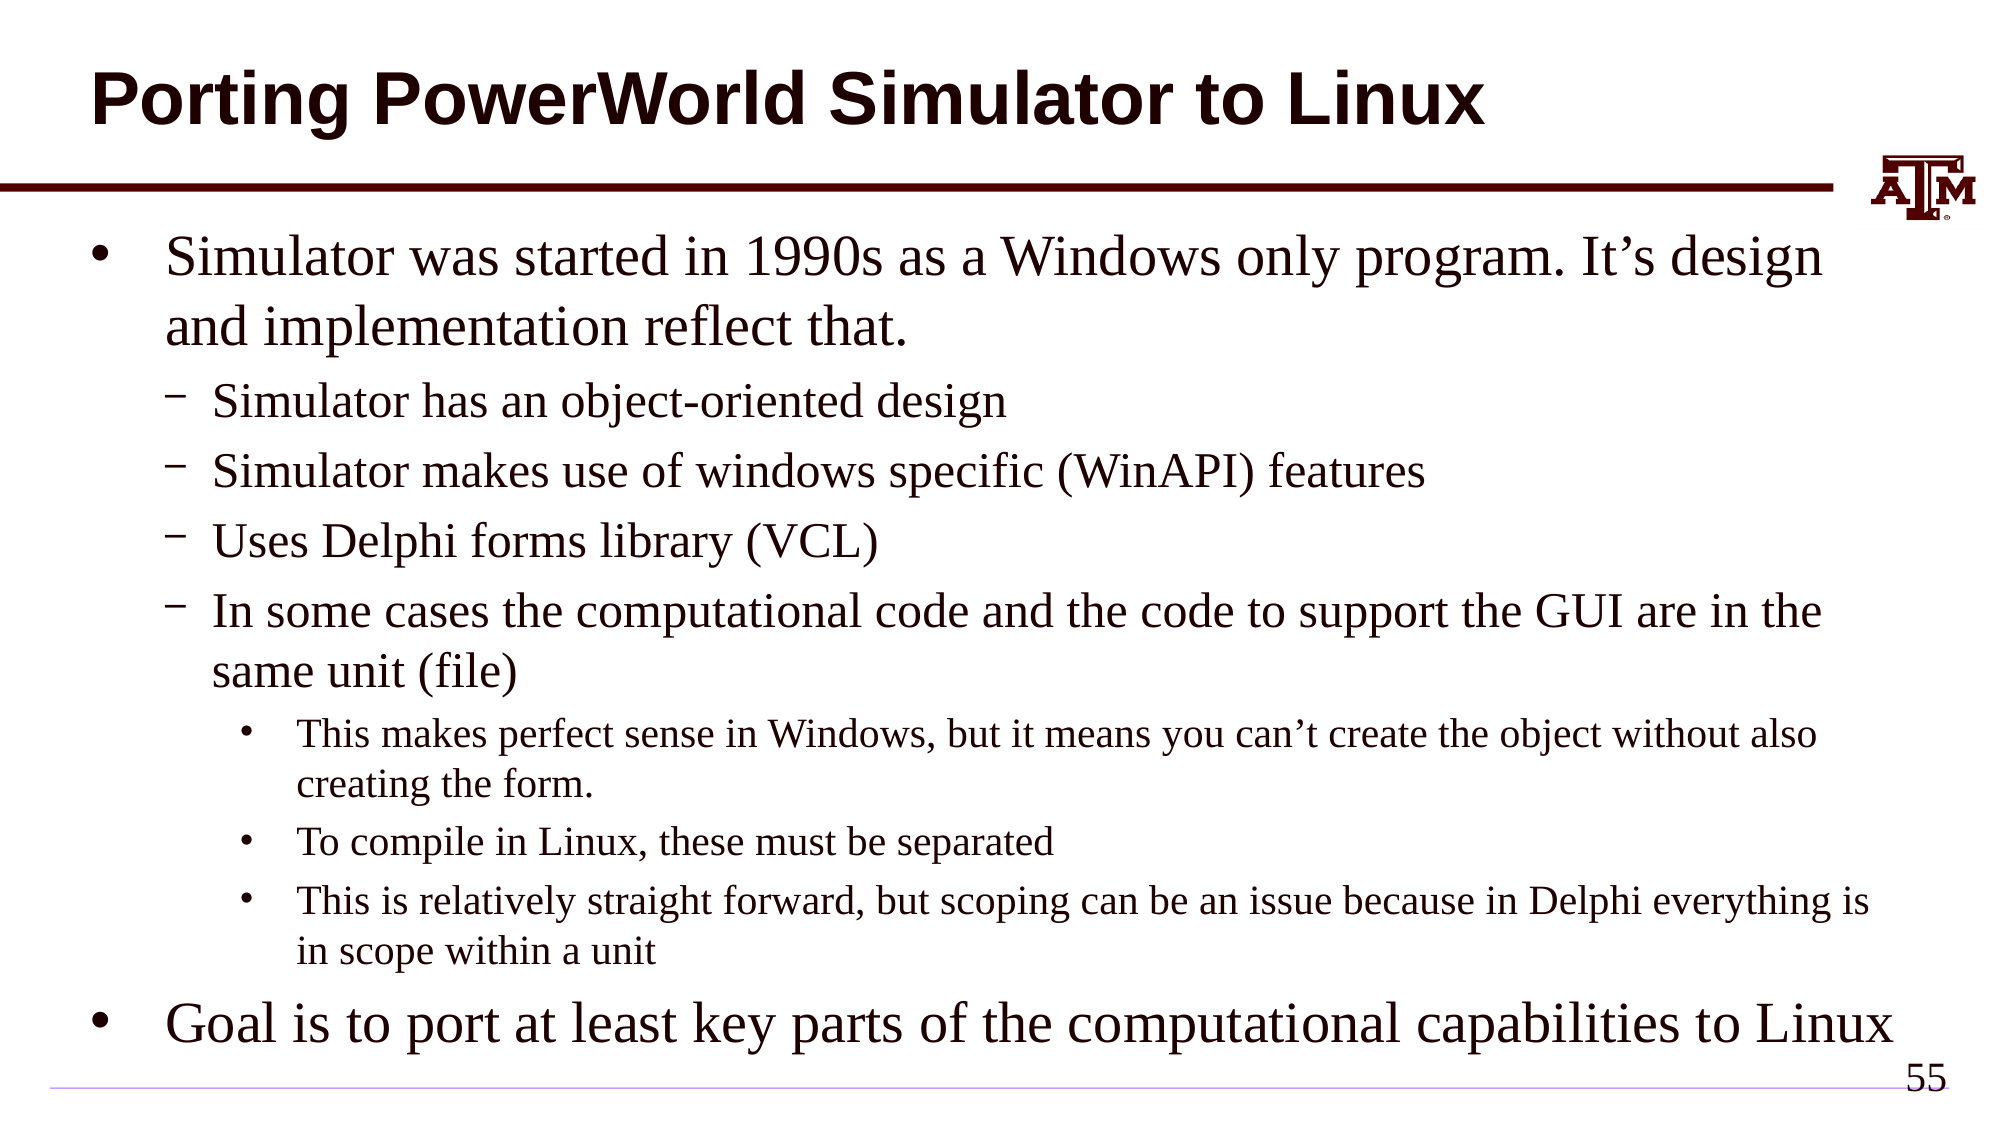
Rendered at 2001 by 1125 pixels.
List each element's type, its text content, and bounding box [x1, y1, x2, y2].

title Porting PowerWorld Simulator to Linux [74, 12, 1909, 188]
picture [1856, 137, 1990, 238]
list Simulator was started in 1990s as a Windows only program. It’s design and implementation reflect that. Simulator has an object-oriented design Simulator makes use of windows specific (WinAPI) features Uses Delphi forms library (VCL) In some cases the computational code and the code to support the GUI are in the same unit (file) This makes perfect sense in Windows, but it means you can’t create the object without also creating the form. To compile in Linux, these must be separated This is relatively straight forward, but scoping can be an issue because in Delphi everything is in scope within a unit Goal is to port at least key parts of the computational capabilities to Linux [74, 209, 1929, 823]
slide_number 54 [1862, 1037, 1963, 1113]
